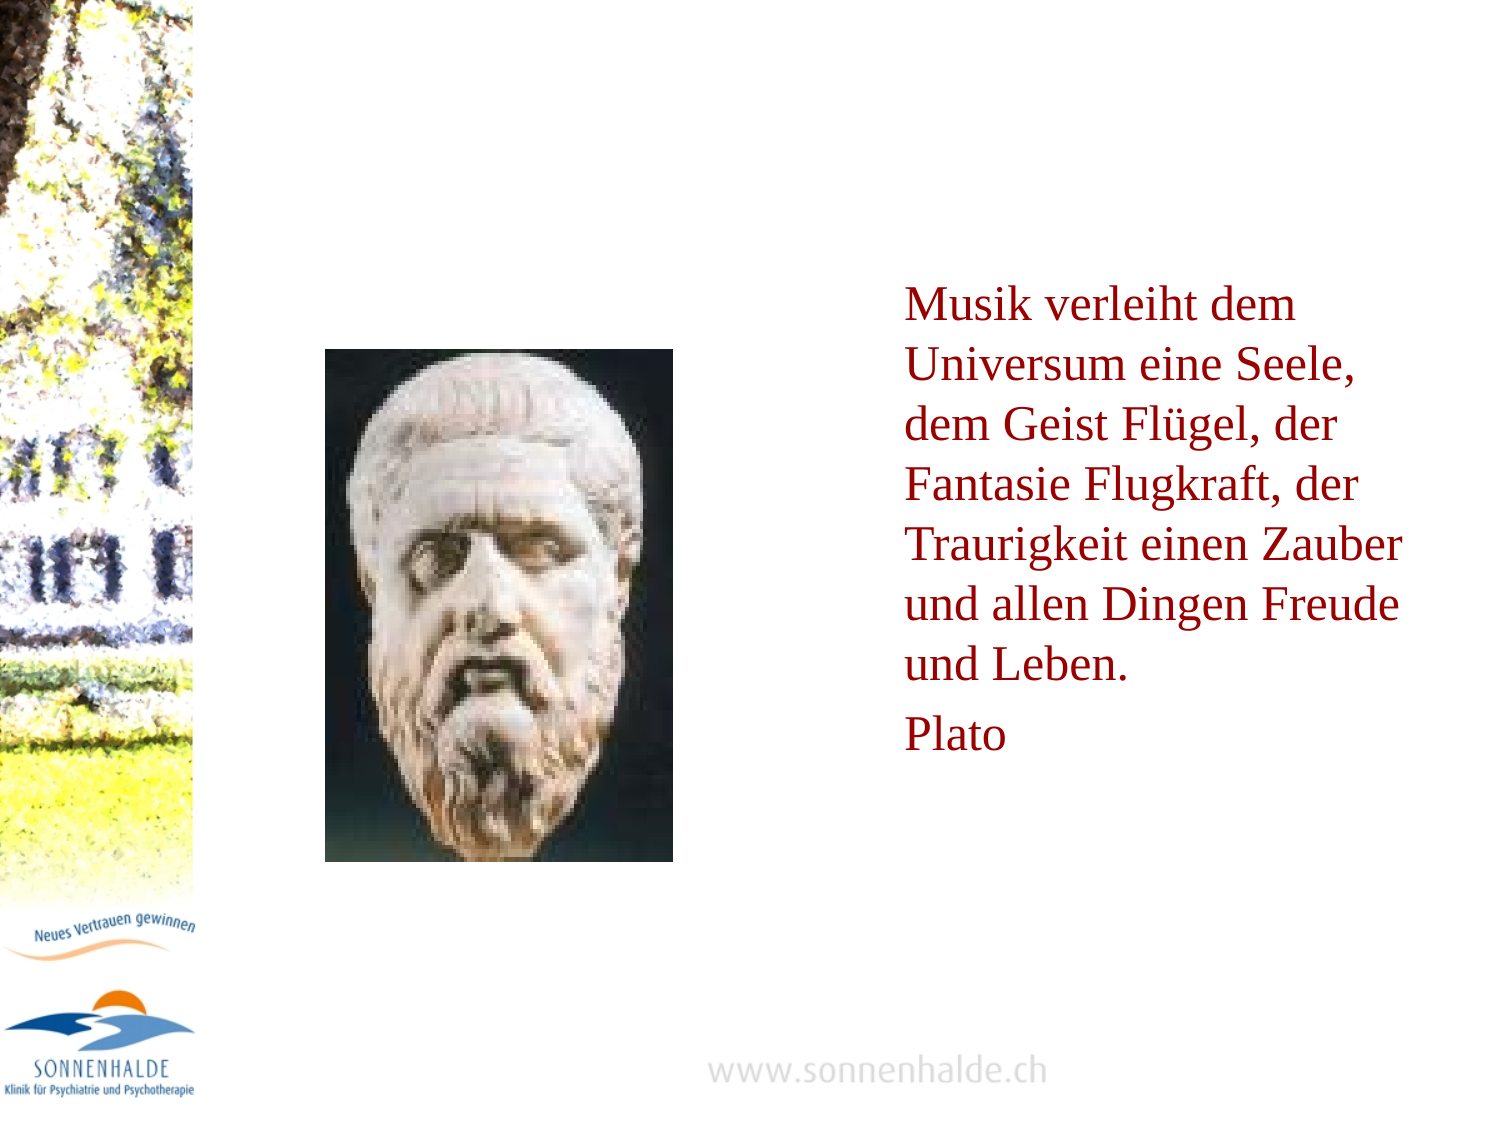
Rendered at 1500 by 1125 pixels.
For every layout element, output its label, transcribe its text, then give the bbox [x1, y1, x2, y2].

picture [0, 0, 1500, 1125]
list Musik verleiht dem Universum eine Seele, dem Geist Flügel, der Fantasie Flugkraft, der Traurigkeit einen Zauber und allen Dingen Freude und Leben. Plato [832, 262, 1425, 1006]
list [325, 349, 673, 862]
